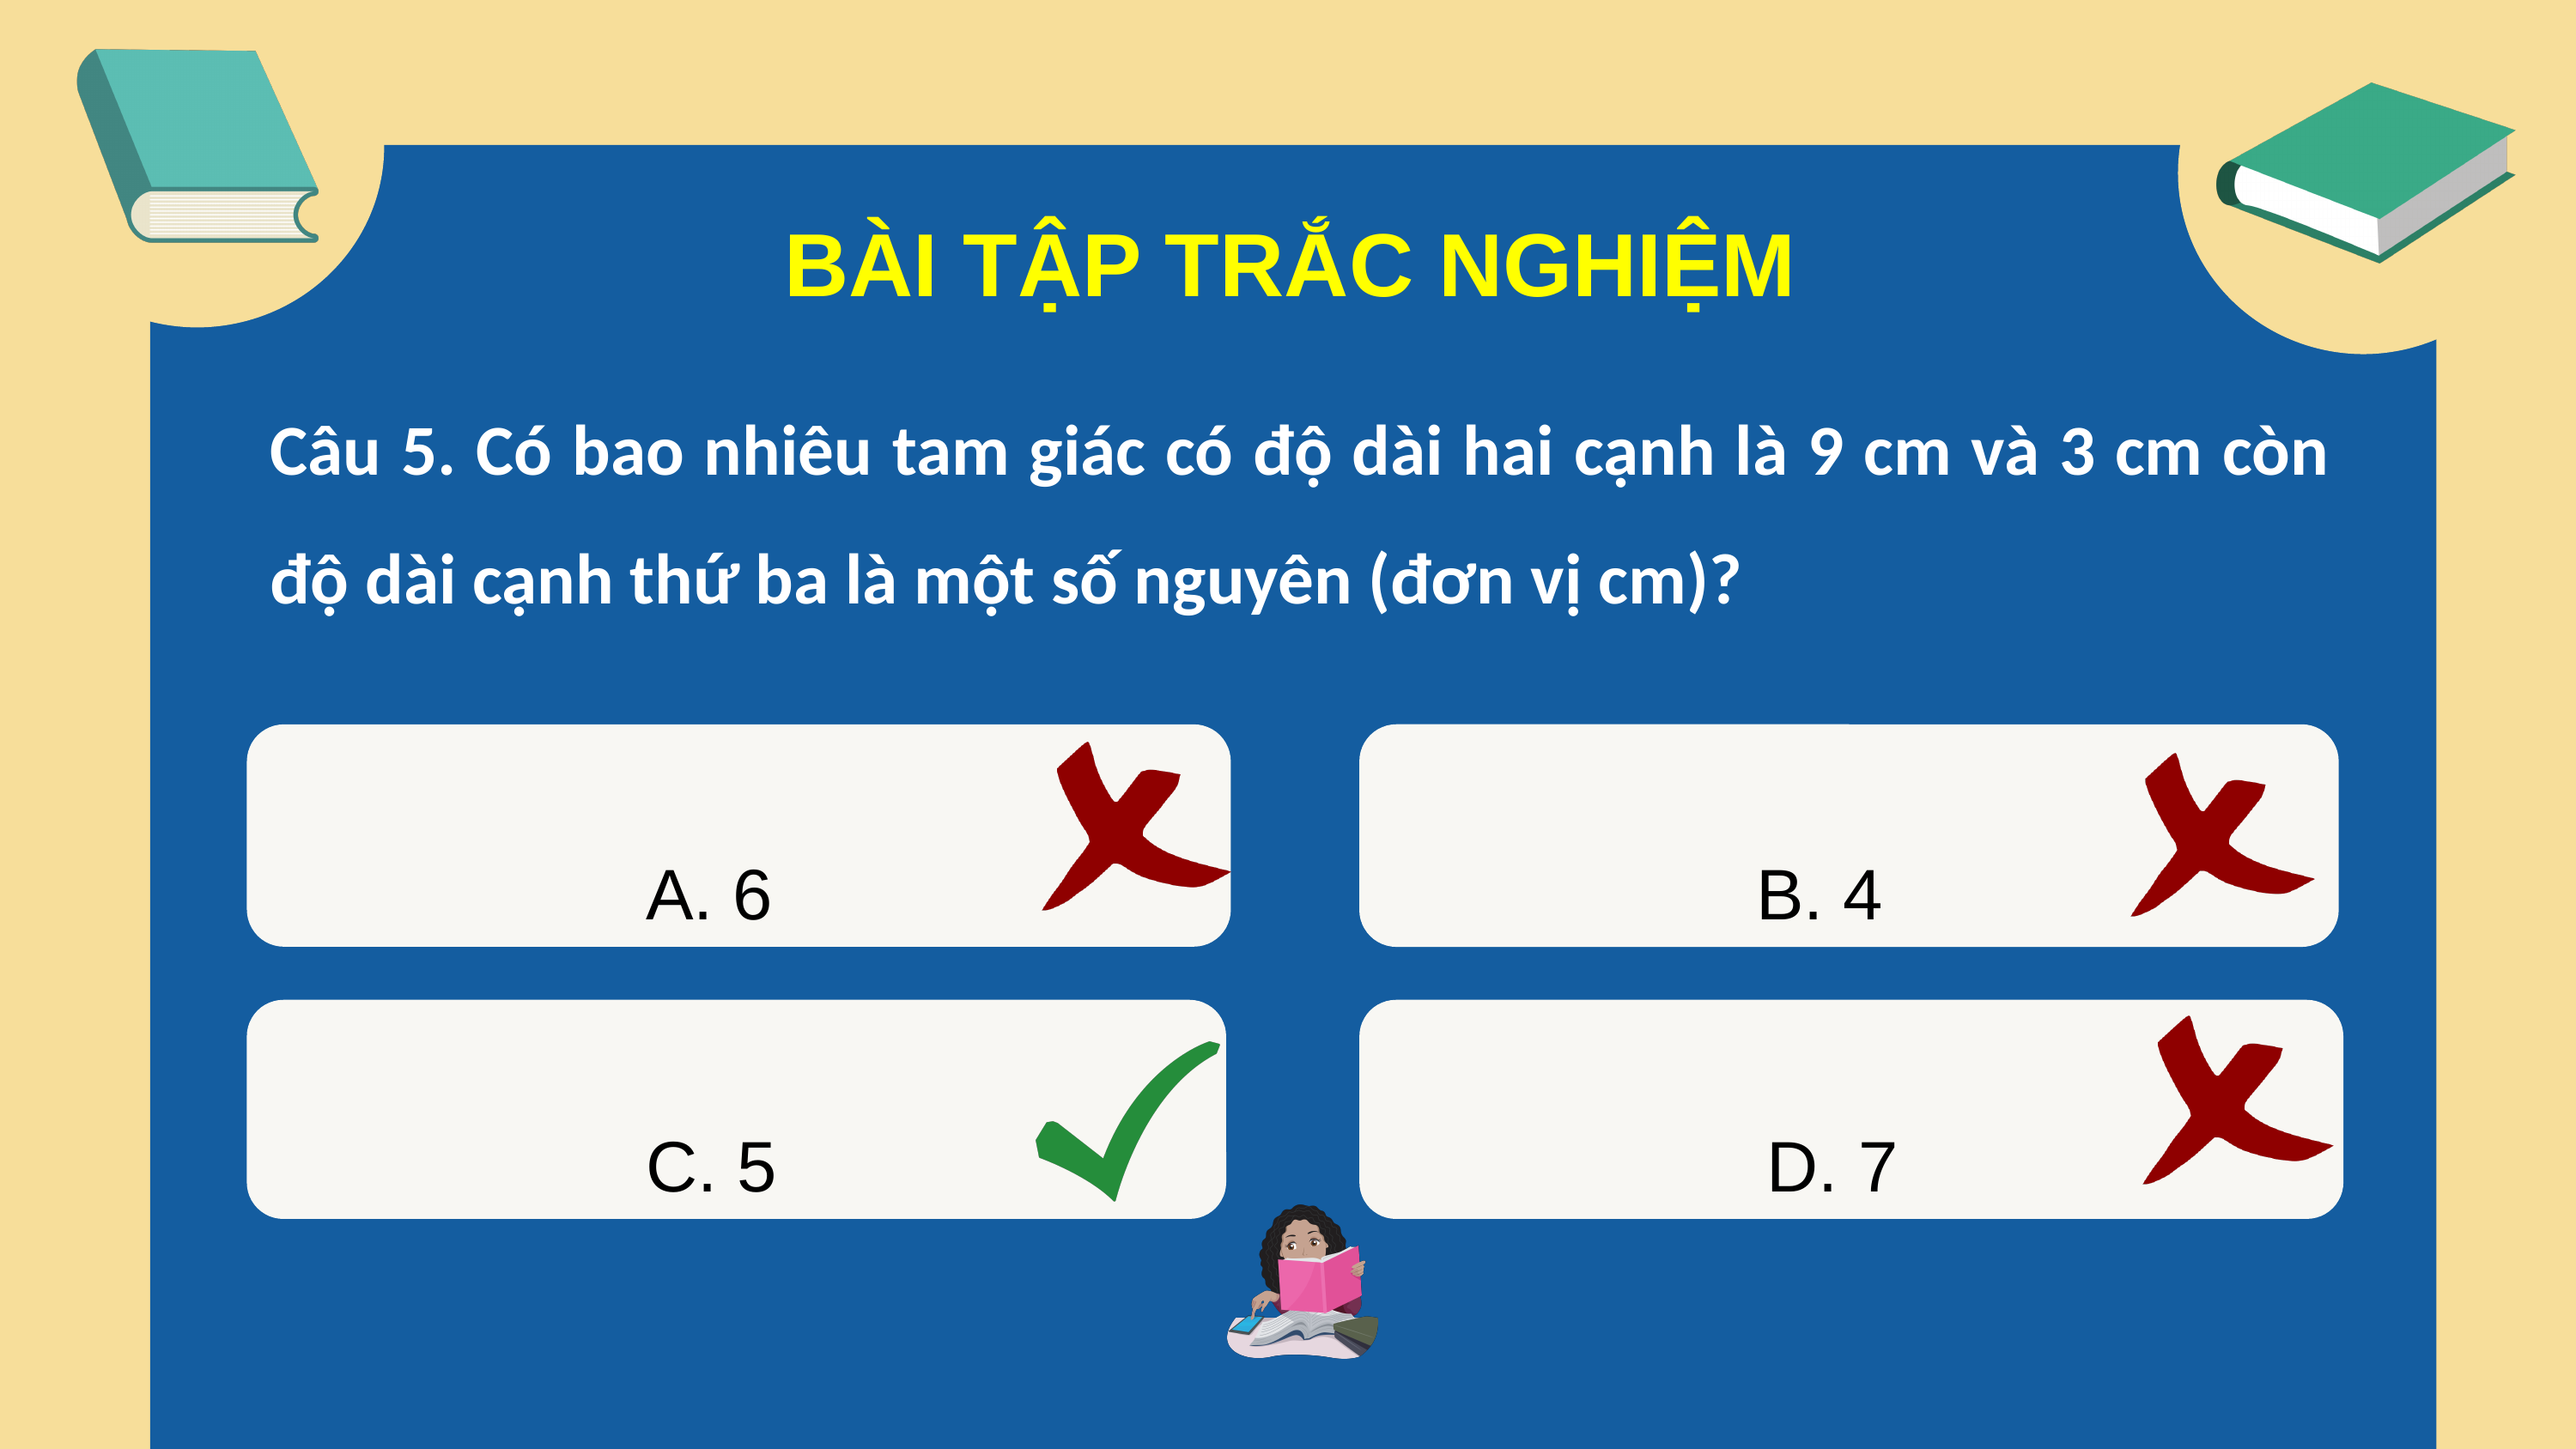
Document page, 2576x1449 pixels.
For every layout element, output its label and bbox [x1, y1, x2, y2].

text_box [149, 144, 2437, 1449]
picture [2142, 1014, 2334, 1185]
picture [1036, 1041, 1220, 1203]
picture [1041, 741, 1231, 911]
text_box [9, 0, 386, 328]
picture [1226, 1202, 1379, 1360]
picture [2130, 752, 2315, 917]
text_box [2177, 0, 2550, 355]
